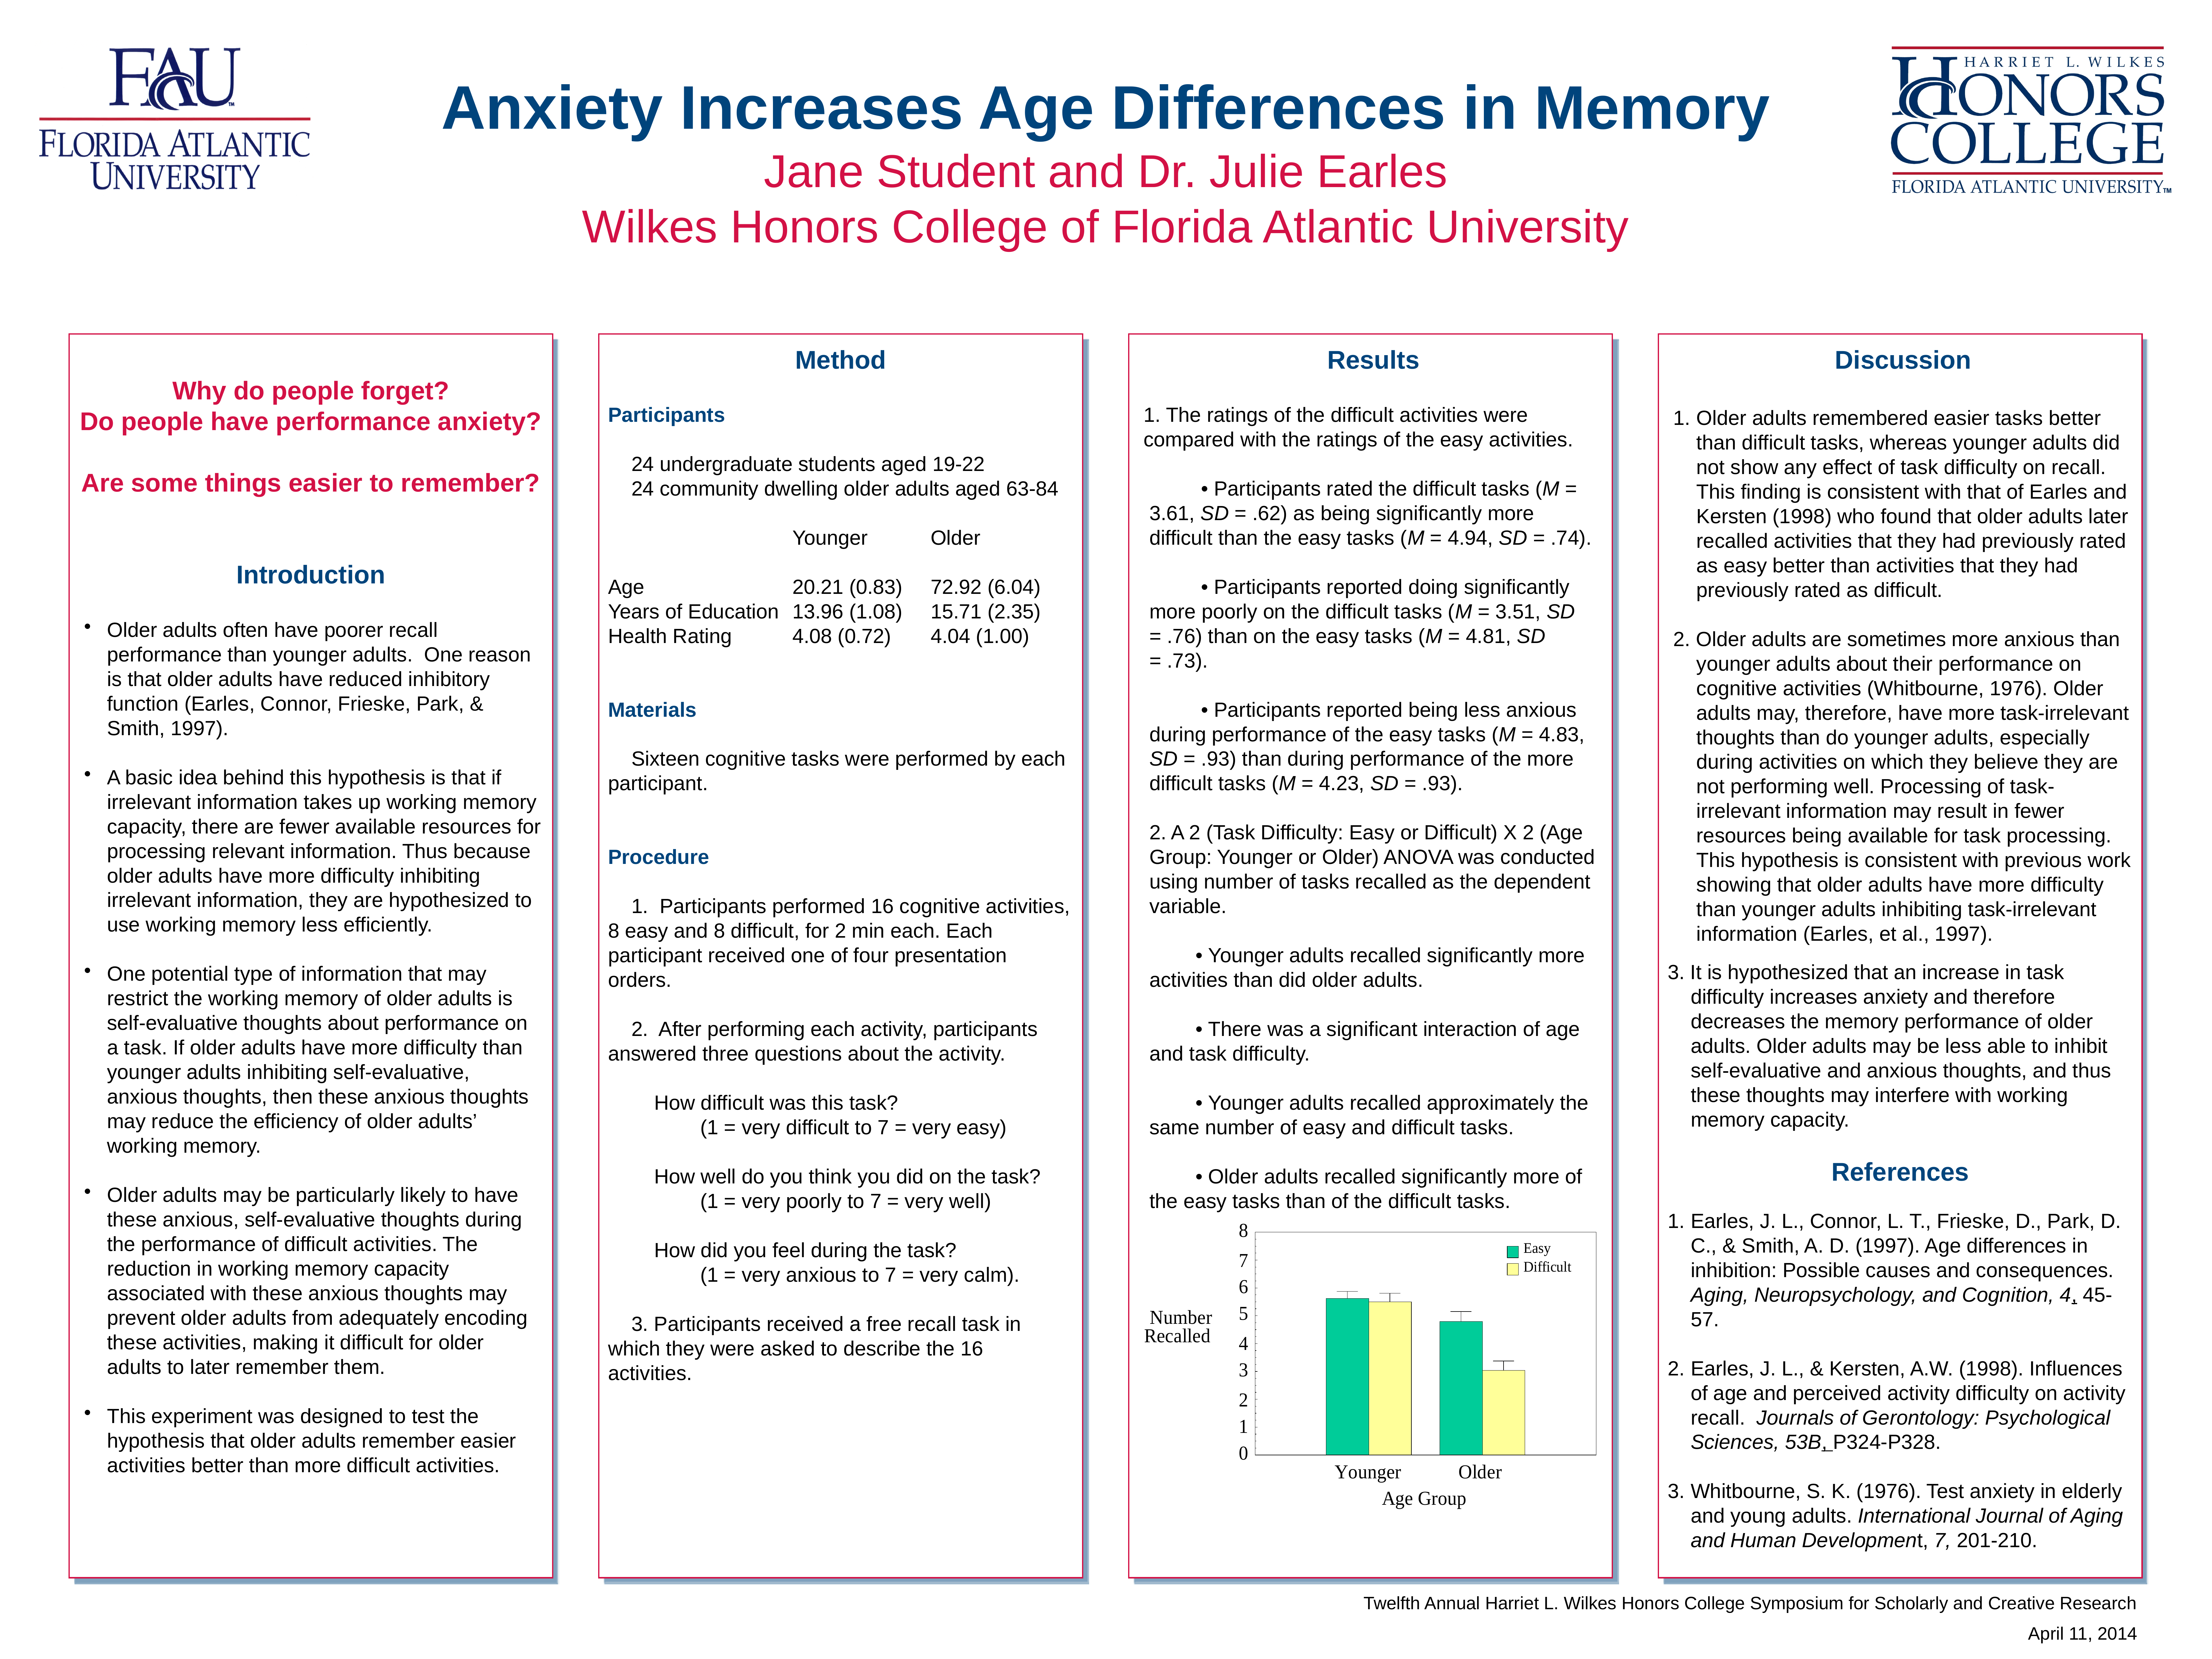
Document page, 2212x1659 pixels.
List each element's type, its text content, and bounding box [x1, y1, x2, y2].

text_box Twelfth Annual Harriet L. Wilkes Honors College Symposium for Scholarly and Creative Research April 11, 2014 [1125, 1589, 2142, 1636]
text_box Method Participants 24 undergraduate students aged 19-22 24 community dwelling older adults aged 63-84 Younger Older Age 20.21 (0.83) 72.92 (6.04) Years of Education 13.96 (1.08) 15.71 (2.35) Health Rating 4.08 (0.72) 4.04 (1.00) Materials Sixteen cognitive tasks were performed by each participant. Procedure 1. Participants performed 16 cognitive activities, 8 easy and 8 difficult, for 2 min each. Each participant received one of four presentation orders. 2. After performing each activity, participants answered three questions about the activity. How difficult was this task? (1 = very difficult to 7 = very easy) How well do you think you did on the task? (1 = very poorly to 7 = very well) How did you feel during the task? (1 = very anxious to 7 = very calm). 3. Participants received a free recall task in which they were asked to describe the 16 activities. [599, 334, 1083, 1578]
text_box Discussion Older adults remembered easier tasks better than difficult tasks, whereas younger adults did not show any effect of task difficulty on recall. This finding is consistent with that of Earles and Kersten (1998) who found that older adults later recalled activities that they had previously rated as easy better than activities that they had previously rated as difficult. 2. Older adults are sometimes more anxious than younger adults about their performance on cognitive activities (Whitbourne, 1976). Older adults may, therefore, have more task-irrelevant thoughts than do younger adults, especially during activities on which they believe they are not performing well. Processing of task-irrelevant information may result in fewer resources being available for task processing. This hypothesis is consistent with previous work showing that older adults have more difficulty than younger adults inhibiting task-irrelevant information (Earles, et al., 1997). 3. It is hypothesized that an increase in task difficulty increases anxiety and therefore decreases the memory performance of older adults. Older adults may be less able to inhibit self-evaluative and anxious thoughts, and thus these thoughts may interfere with working memory capacity. References Earles, J. L., Connor, L. T., Frieske, D., Park, D. C., & Smith, A. D. (1997). Age differences in inhibition: Possible causes and consequences. Aging, Neuropsychology, and Cognition, 4, 45-57. Earles, J. L., & Kersten, A.W. (1998). Influences of age and perceived activity difficulty on activity recall. Journals of Gerontology: Psychological Sciences, 53B, P324-P328. 3. Whitbourne, S. K. (1976). Test anxiety in elderly and young adults. International Journal of Aging and Human Development, 7, 201-210. [1658, 334, 2142, 1578]
picture [1889, 44, 2174, 195]
text_box Why do people forget? Do people have performance anxiety? Are some things easier to remember? Introduction Older adults often have poorer recall performance than younger adults. One reason is that older adults have reduced inhibitory function (Earles, Connor, Frieske, Park, & Smith, 1997). A basic idea behind this hypothesis is that if irrelevant information takes up working memory capacity, there are fewer available resources for processing relevant information. Thus because older adults have more difficulty inhibiting irrelevant information, they are hypothesized to use working memory less efficiently. One potential type of information that may restrict the working memory of older adults is self-evaluative thoughts about performance on a task. If older adults have more difficulty than younger adults inhibiting self-evaluative, anxious thoughts, then these anxious thoughts may reduce the efficiency of older adults’ working memory. Older adults may be particularly likely to have these anxious, self-evaluative thoughts during the performance of difficult activities. The reduction in working memory capacity associated with these anxious thoughts may prevent older adults from adequately encoding these activities, making it difficult for older adults to later remember them. This experiment was designed to test the hypothesis that older adults remember easier activities better than more difficult activities. [69, 334, 553, 1578]
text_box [1125, 1194, 1609, 1523]
picture [34, 38, 319, 196]
text_box Anxiety Increases Age Differences in Memory Jane Student and Dr. Julie Earles Wilkes Honors College of Florida Atlantic University [349, 65, 1863, 304]
text_box Results 1. The ratings of the difficult activities were compared with the ratings of the easy activities. • Participants rated the difficult tasks (M = 3.61, SD = .62) as being significantly more difficult than the easy tasks (M = 4.94, SD = .74). • Participants reported doing significantly more poorly on the difficult tasks (M = 3.51, SD = .76) than on the easy tasks (M = 4.81, SD = .73). • Participants reported being less anxious during performance of the easy tasks (M = 4.83, SD = .93) than during performance of the more difficult tasks (M = 4.23, SD = .93). 2. A 2 (Task Difficulty: Easy or Difficult) X 2 (Age Group: Younger or Older) ANOVA was conducted using number of tasks recalled as the dependent variable. • Younger adults recalled significantly more activities than did older adults. • There was a significant interaction of age and task difficulty. • Younger adults recalled approximately the same number of easy and difficult tasks. • Older adults recalled significantly more of the easy tasks than of the difficult tasks. [1128, 334, 1613, 1578]
